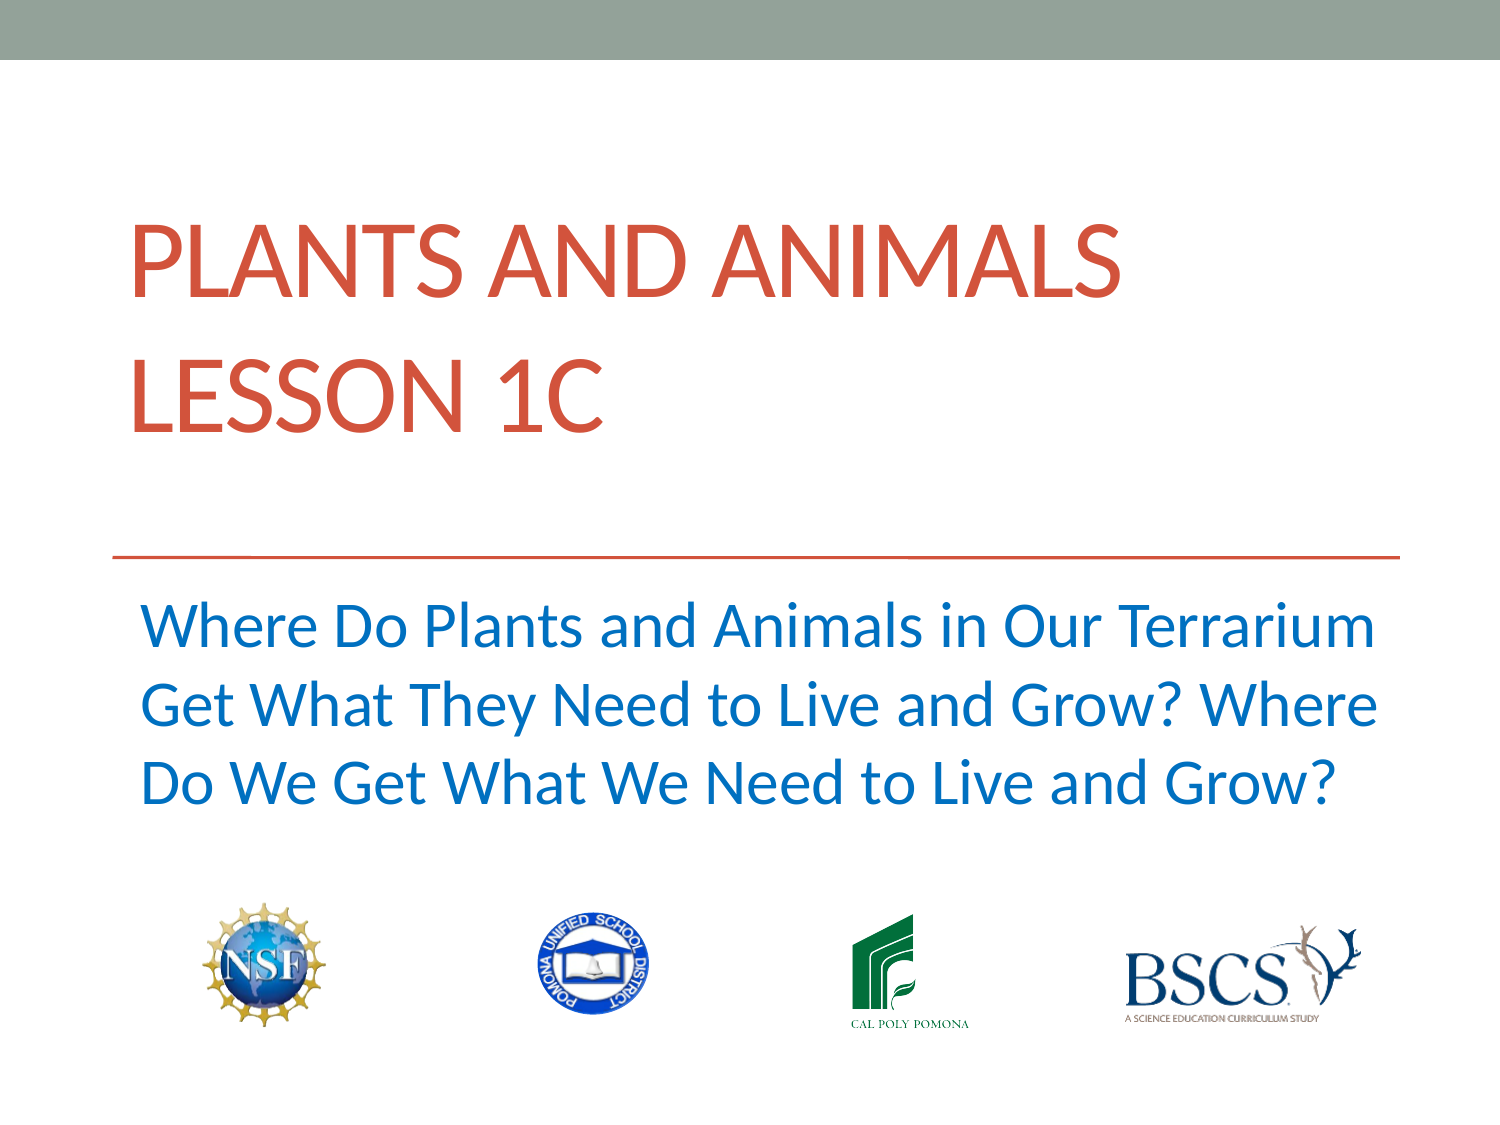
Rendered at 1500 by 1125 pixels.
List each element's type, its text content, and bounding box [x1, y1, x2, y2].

subtitle Where Do Plants and Animals in Our Terrarium Get What They Need to Live and Grow? Where Do We Get What We Need to Live and Grow? [125, 575, 1400, 900]
picture [849, 912, 971, 1030]
picture [1124, 924, 1362, 1022]
title Plants and Animals Lesson 1c [112, 174, 1400, 463]
picture [199, 899, 330, 1030]
picture [537, 912, 650, 1015]
